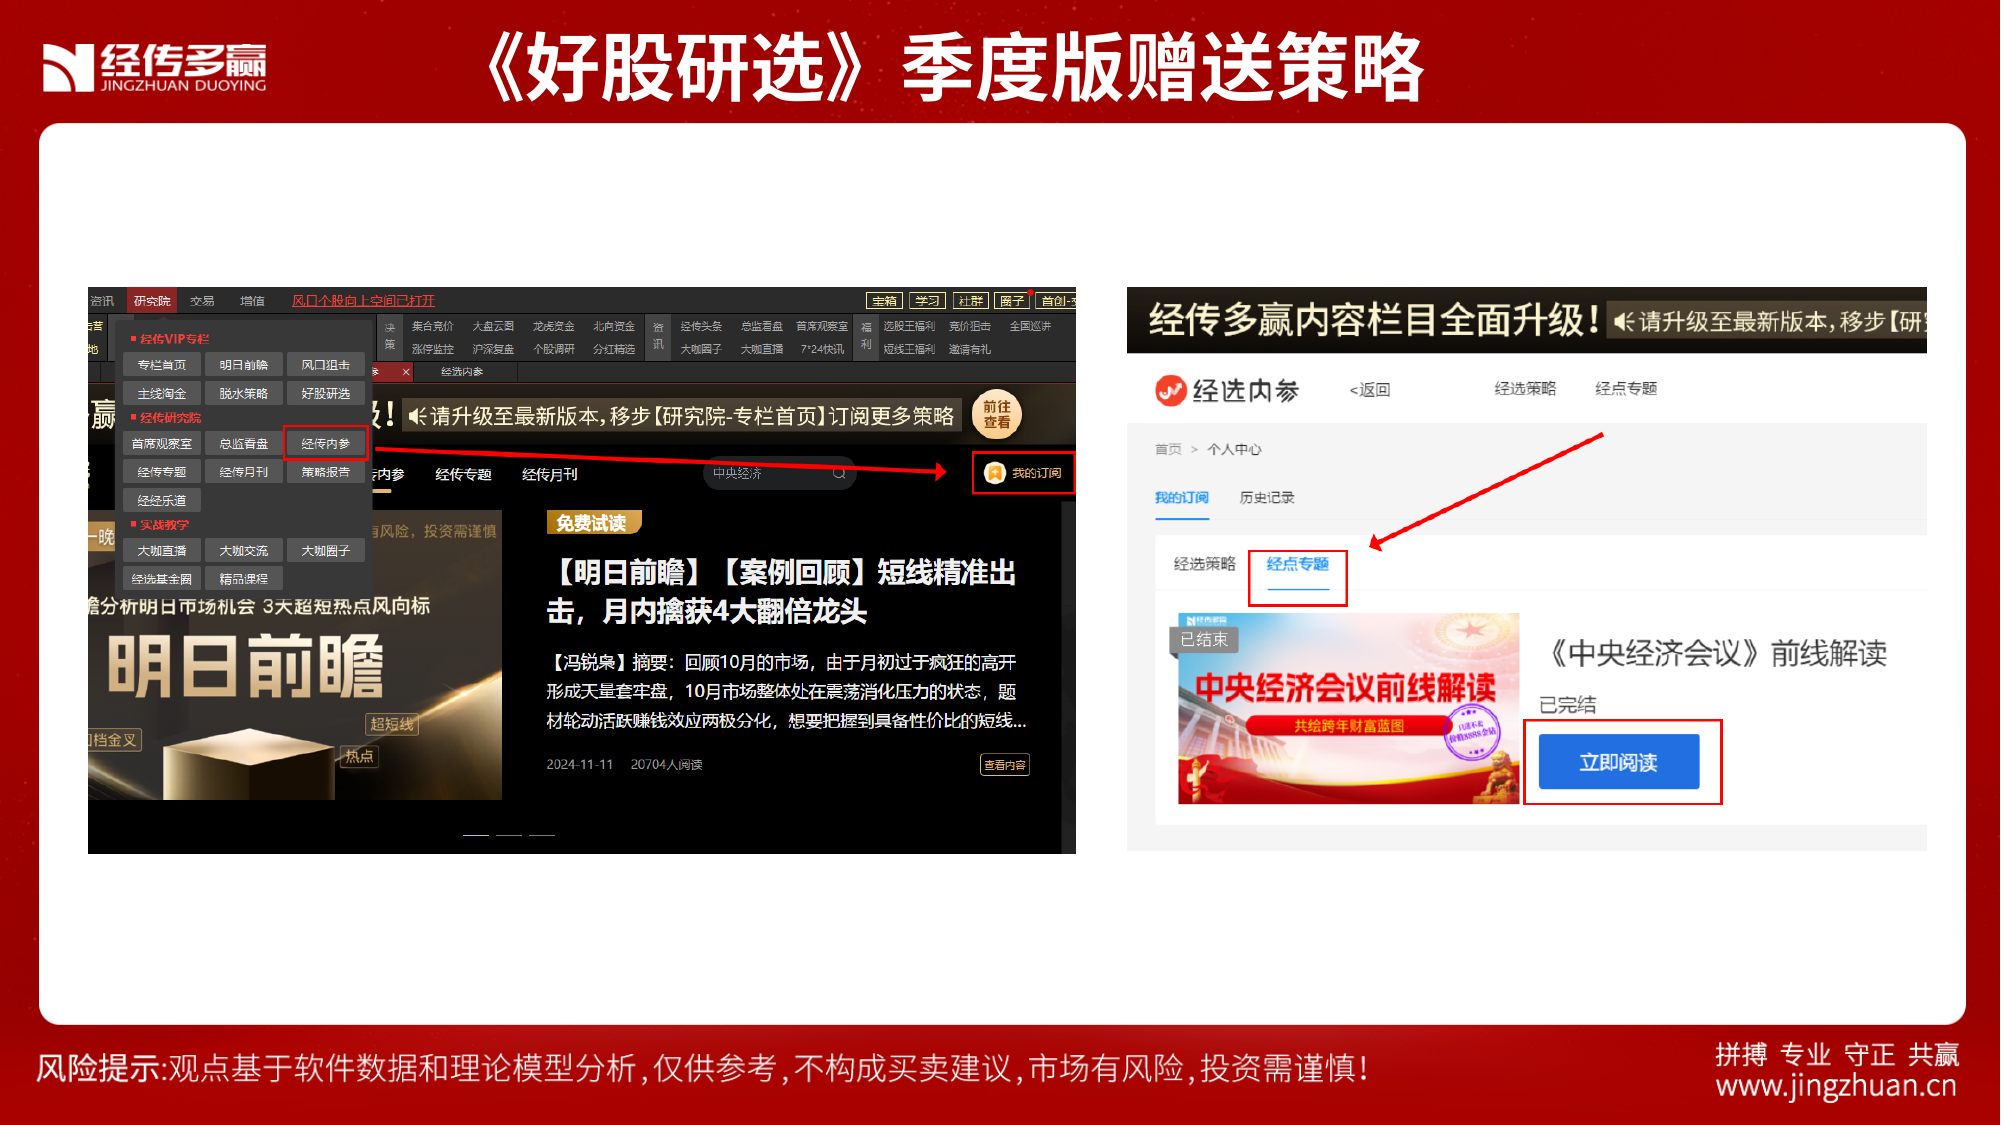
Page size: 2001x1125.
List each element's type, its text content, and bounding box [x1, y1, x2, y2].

text_box 《好股研选》季度版赠送策略 [145, 13, 1713, 118]
picture [0, 0, 2000, 1125]
